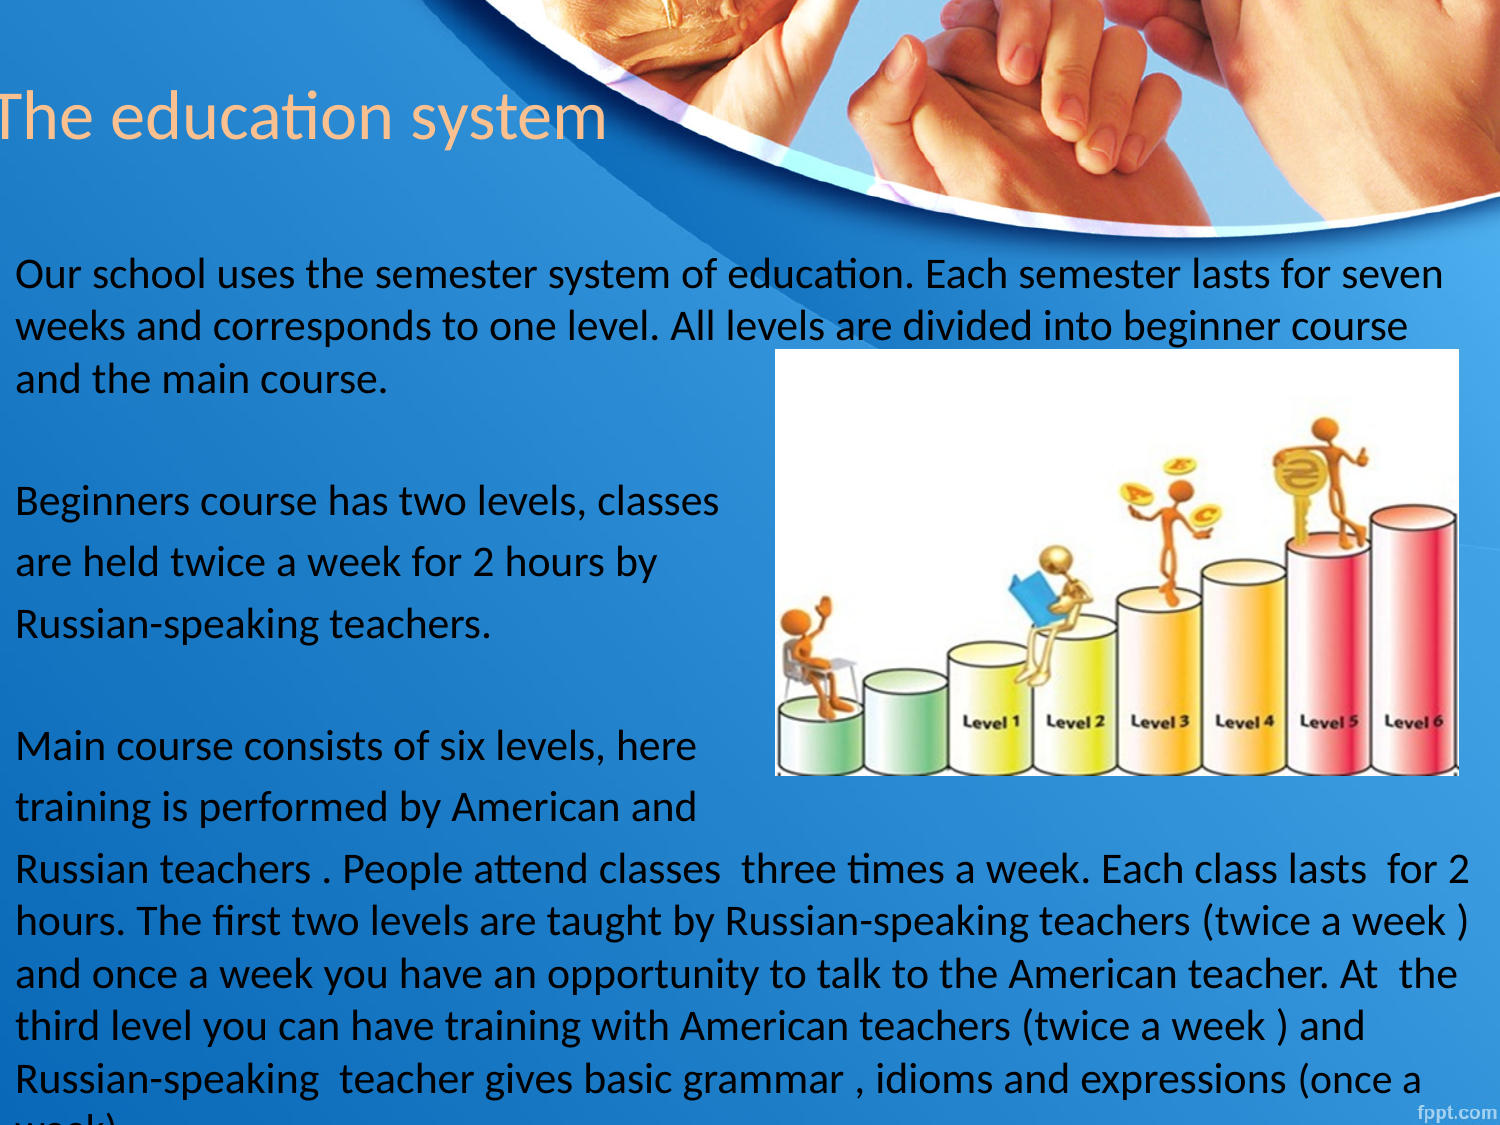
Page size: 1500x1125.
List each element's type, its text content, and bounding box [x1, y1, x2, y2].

picture [0, 0, 1500, 236]
title The education system [0, 61, 801, 162]
list Our school uses the semester system of education. Each semester lasts for seven weeks and corresponds to one level. All levels are divided into beginner course and the main course. Beginners course has two levels, classes are held twice a week for 2 hours by Russian-speaking teachers. Main course consists of six levels, here training is performed by American and Russian teachers . People attend classes three times a week. Each class lasts for 2 hours. The first two levels are taught by Russian-speaking teachers (twice a week ) and once a week you have an opportunity to talk to the American teacher. At the third level you can have training with American teachers (twice a week ) and Russian-speaking teacher gives basic grammar , idioms and expressions (once a week) . [0, 236, 1500, 1125]
picture [774, 349, 1459, 777]
